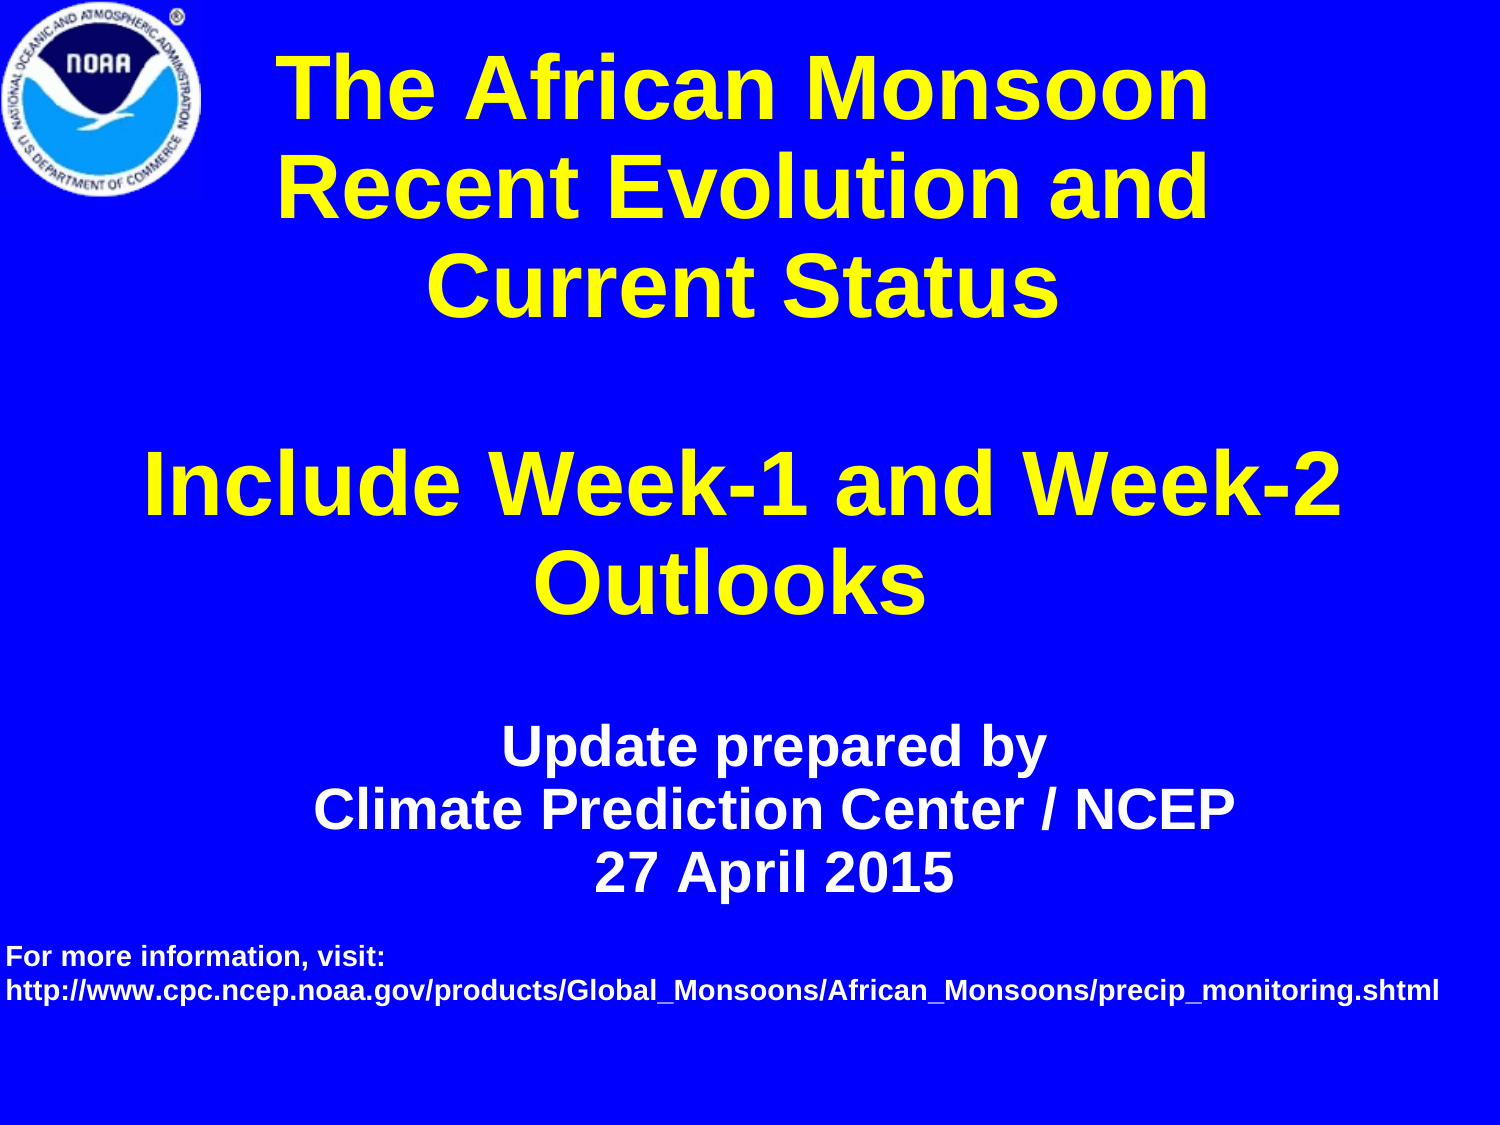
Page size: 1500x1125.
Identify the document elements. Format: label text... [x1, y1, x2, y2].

text_box Update prepared by Climate Prediction Center / NCEP 27 April 2015 [275, 708, 1275, 913]
picture [0, 0, 200, 200]
text_box For more information, visit: http://www.cpc.ncep.noaa.gov/products/Global_Monsoons/African_Monsoons/precip_monitoring.shtml [0, 929, 1457, 1015]
title The African Monsoon Recent Evolution and Current Status Include Week-1 and Week-2 Outlooks [112, 37, 1375, 638]
